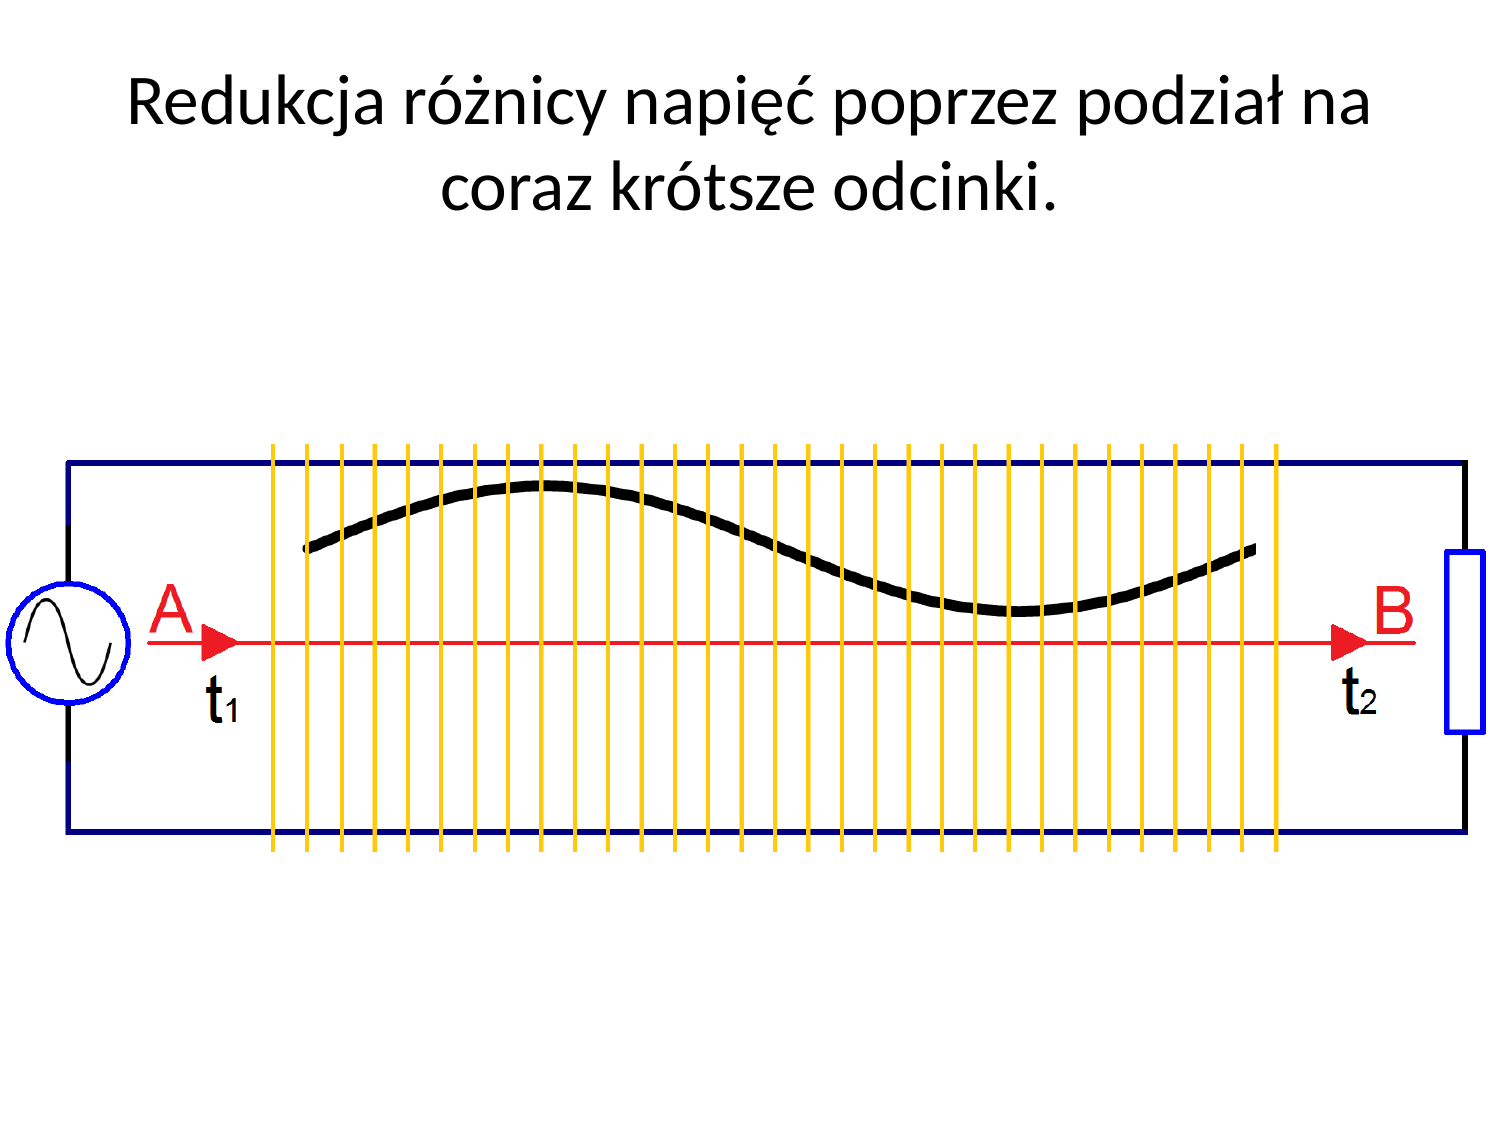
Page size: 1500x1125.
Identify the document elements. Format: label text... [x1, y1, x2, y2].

picture [0, 444, 1500, 852]
title Redukcja różnicy napięć poprzez podział na coraz krótsze odcinki. [75, 45, 1425, 233]
